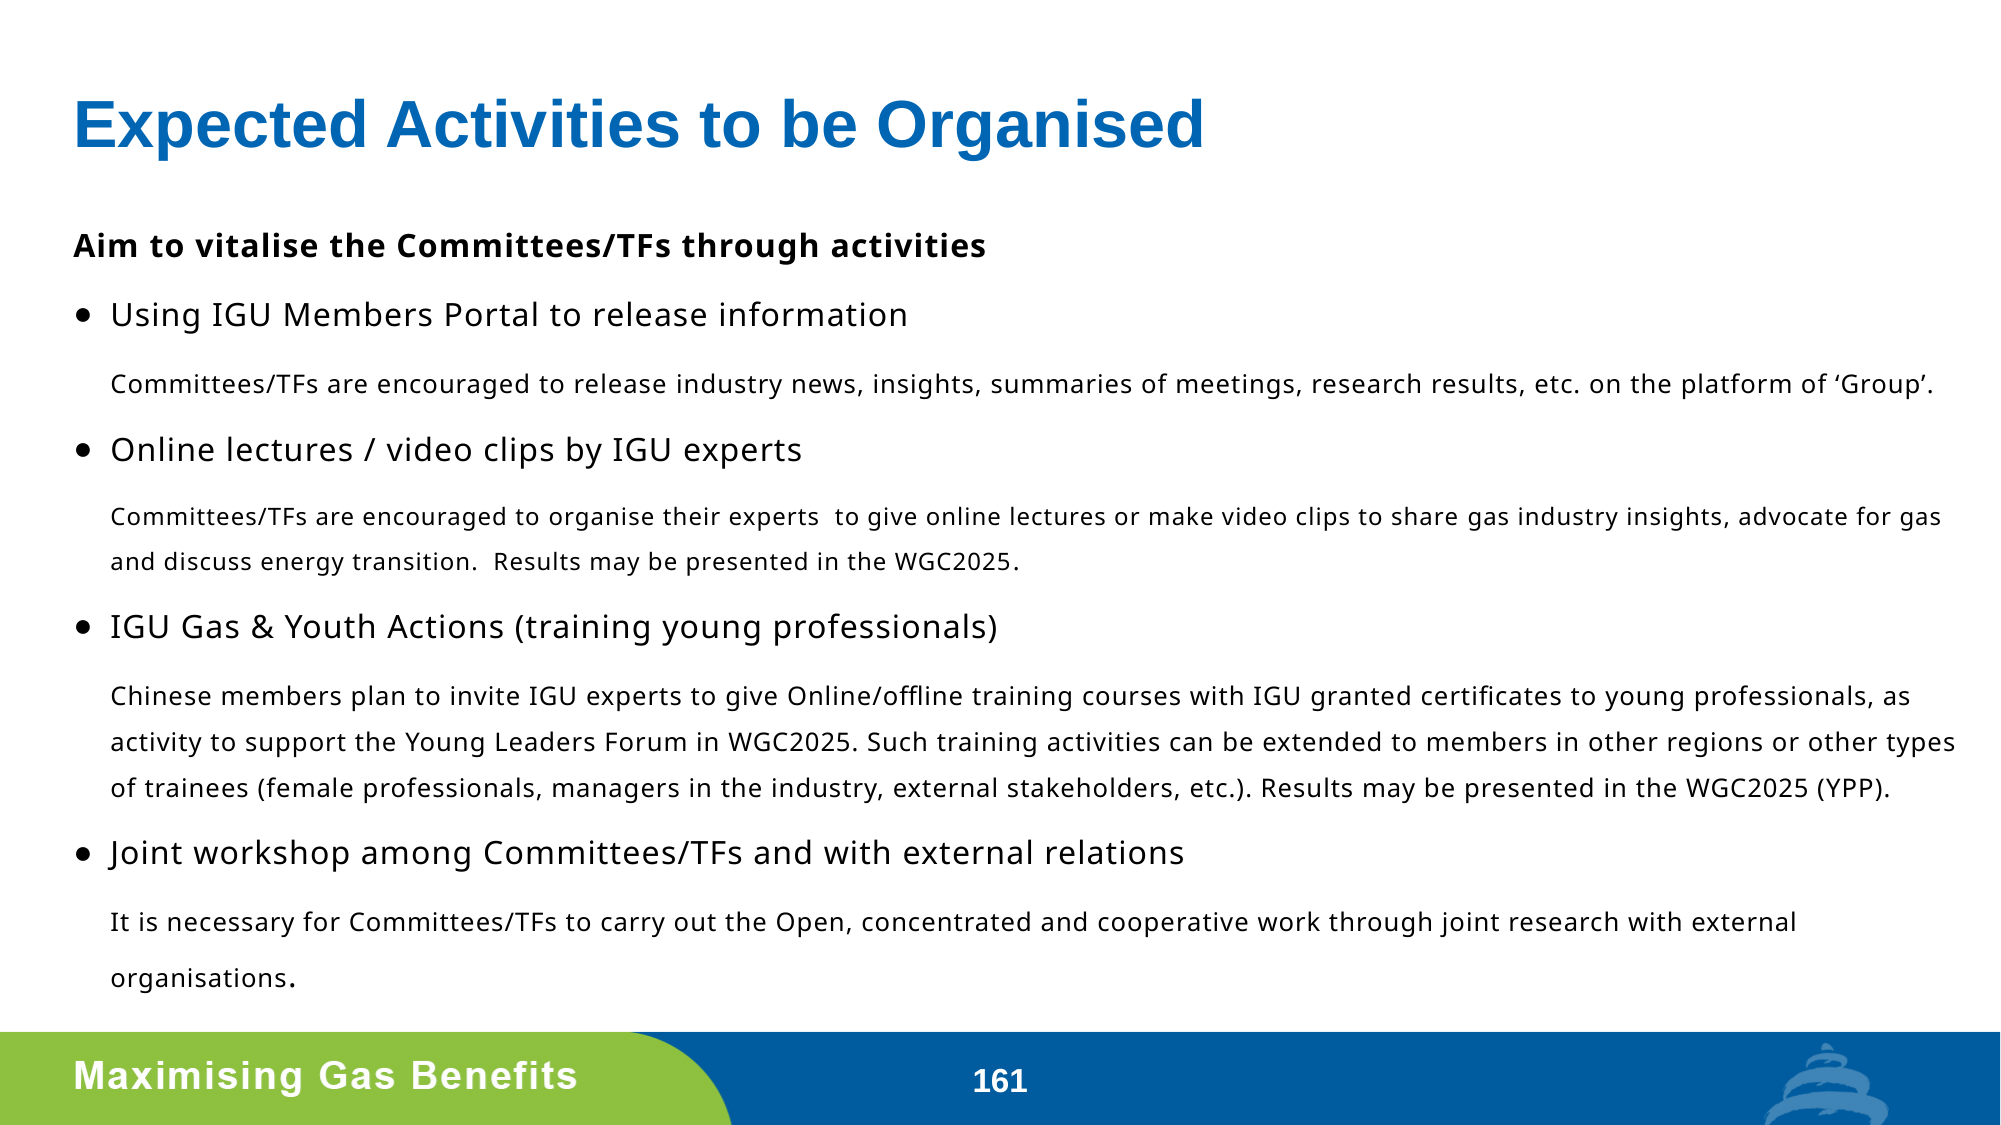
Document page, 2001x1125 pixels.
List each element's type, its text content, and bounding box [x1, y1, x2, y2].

title Expected Activities to be Organised [58, 63, 1943, 179]
picture [0, 0, 2001, 1125]
slide_number 161 [822, 1052, 1179, 1104]
list Aim to vitalise the Committees/TFs through activities Using IGU Members Portal to release information Committees/TFs are encouraged to release industry news, insights, summaries of meetings, research results, etc. on the platform of ‘Group’. Online lectures / video clips by IGU experts Committees/TFs are encouraged to organise their experts to give online lectures or make video clips to share gas industry insights, advocate for gas and discuss energy transition. Results may be presented in the WGC2025. IGU Gas & Youth Actions (training young professionals) Chinese members plan to invite IGU experts to give Online/offline training courses with IGU granted certificates to young professionals, as activity to support the Young Leaders Forum in WGC2025. Such training activities can be extended to members in other regions or other types of trainees (female professionals, managers in the industry, external stakeholders, etc.). Results may be presented in the WGC2025 (YPP). Joint workshop among Committees/TFs and with external relations It is necessary for Committees/TFs to carry out the Open, concentrated and cooperative work through joint research with external organisations. [58, 206, 1980, 1034]
